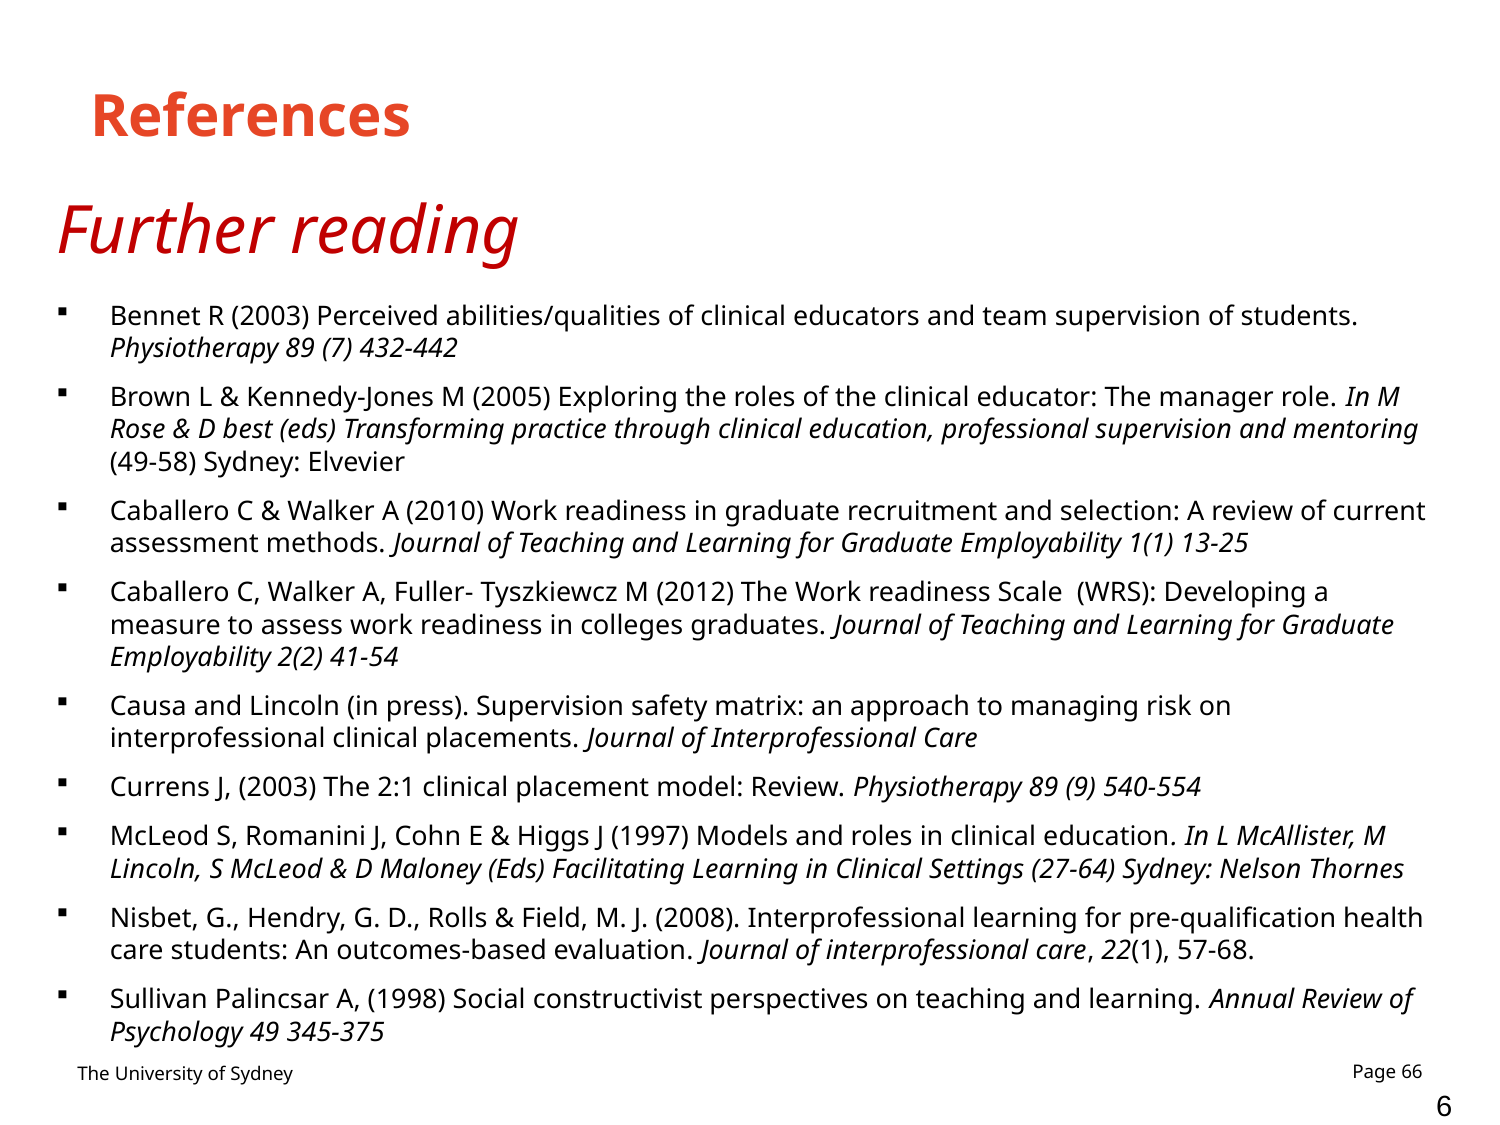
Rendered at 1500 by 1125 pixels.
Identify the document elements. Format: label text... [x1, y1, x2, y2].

slide_number 66 [1421, 1080, 1463, 1116]
list Bennet R (2003) Perceived abilities/qualities of clinical educators and team supervision of students. Physiotherapy 89 (7) 432-442 Brown L & Kennedy-Jones M (2005) Exploring the roles of the clinical educator: The manager role. In M Rose & D best (eds) Transforming practice through clinical education, professional supervision and mentoring (49-58) Sydney: Elvevier Caballero C & Walker A (2010) Work readiness in graduate recruitment and selection: A review of current assessment methods. Journal of Teaching and Learning for Graduate Employability 1(1) 13-25 Caballero C, Walker A, Fuller- Tyszkiewcz M (2012) The Work readiness Scale (WRS): Developing a measure to assess work readiness in colleges graduates. Journal of Teaching and Learning for Graduate Employability 2(2) 41-54 Causa and Lincoln (in press). Supervision safety matrix: an approach to managing risk on interprofessional clinical placements. Journal of Interprofessional Care Currens J, (2003) The 2:1 clinical placement model: Review. Physiotherapy 89 (9) 540-554 McLeod S, Romanini J, Cohn E & Higgs J (1997) Models and roles in clinical education. In L McAllister, M Lincoln, S McLeod & D Maloney (Eds) Facilitating Learning in Clinical Settings (27-64) Sydney: Nelson Thornes Nisbet, G., Hendry, G. D., Rolls & Field, M. J. (2008). Interprofessional learning for pre-qualification health care students: An outcomes-based evaluation. Journal of interprofessional care, 22(1), 57-68. Sullivan Palincsar A, (1998) Social constructivist perspectives on teaching and learning. Annual Review of Psychology 49 345-375 [41, 290, 1463, 1059]
title References [75, 19, 1425, 207]
list Further reading [41, 208, 1463, 288]
